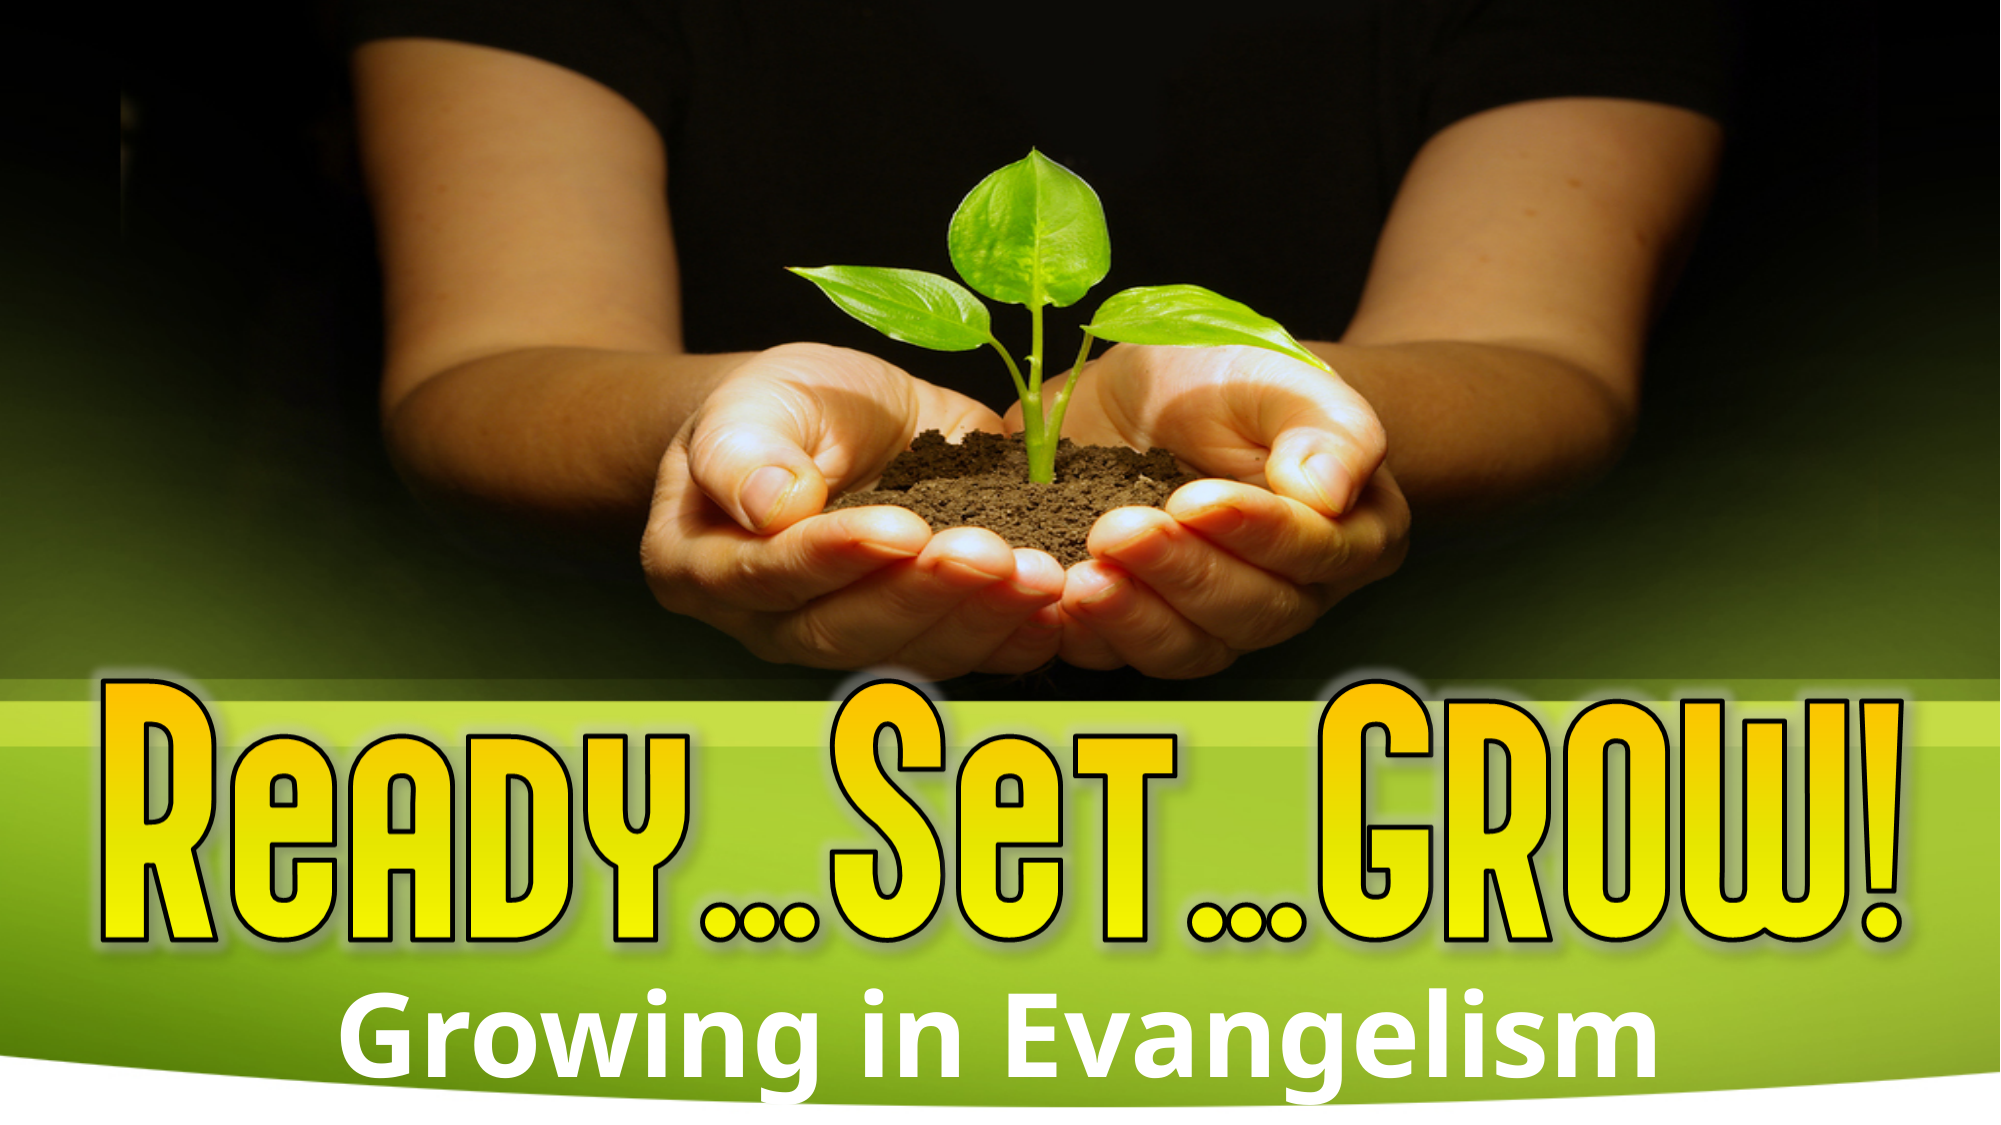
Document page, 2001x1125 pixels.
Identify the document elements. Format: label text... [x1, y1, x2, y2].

title Growing in Evangelism [0, 935, 2000, 1125]
picture [0, 0, 2000, 935]
